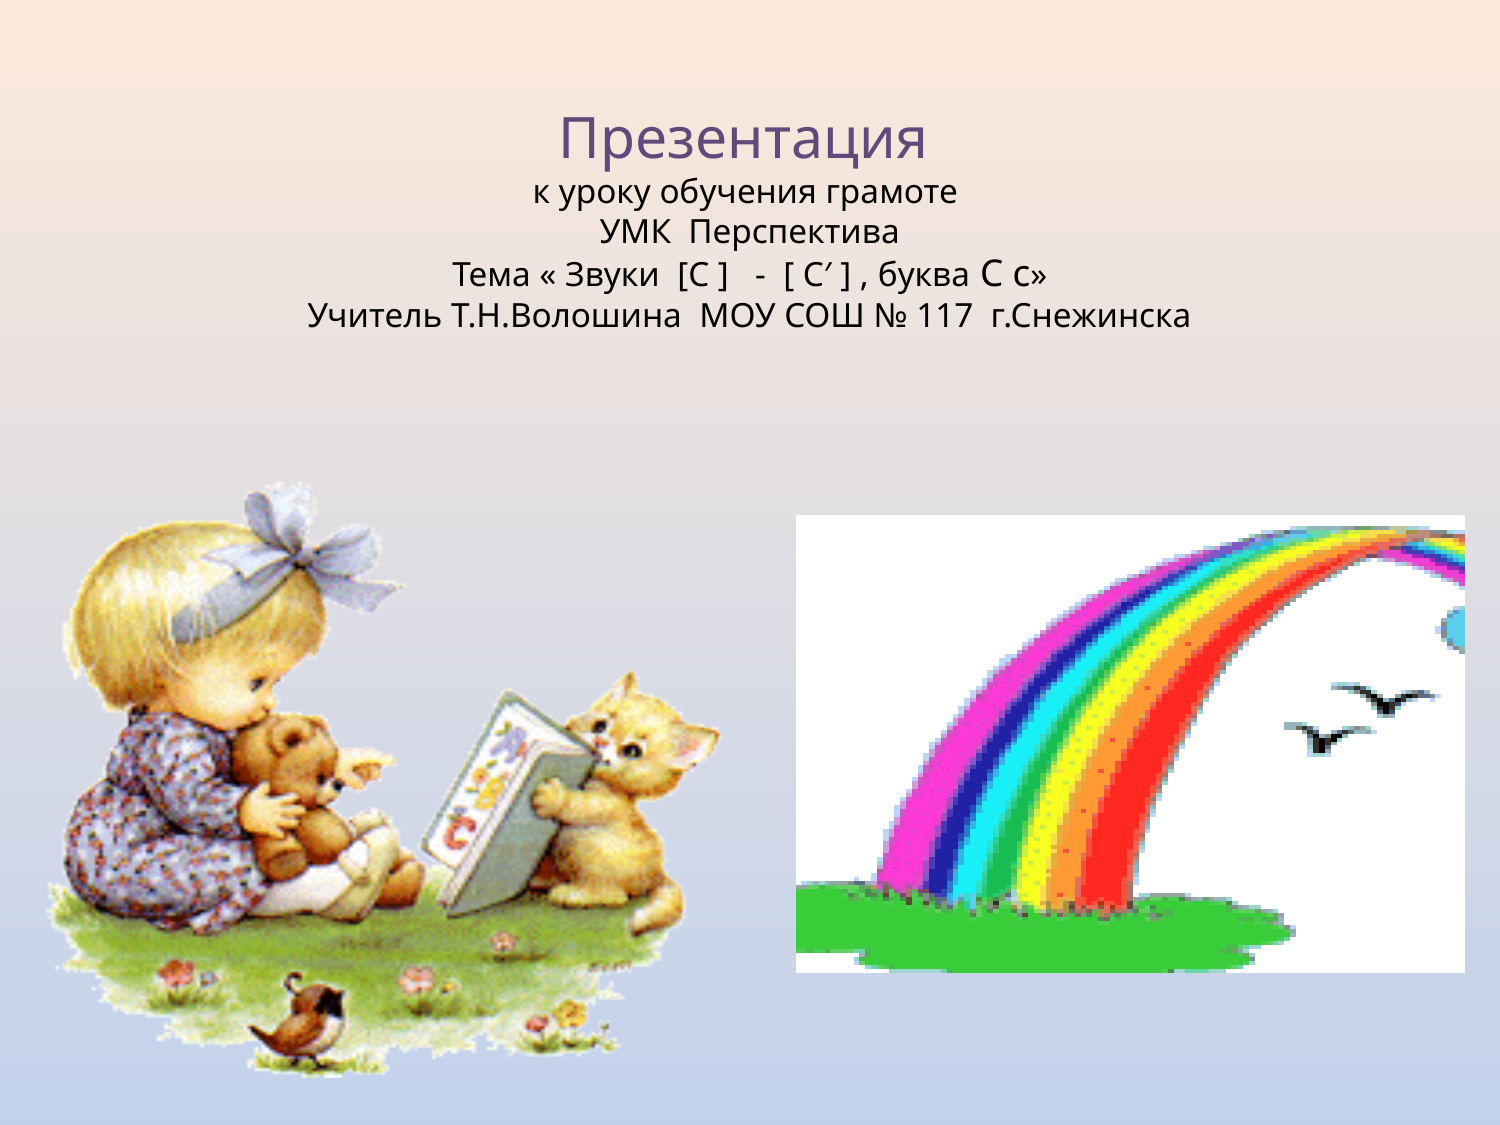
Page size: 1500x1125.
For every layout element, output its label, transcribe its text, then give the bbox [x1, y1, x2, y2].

title Презентация к уроку обучения грамоте УМК Перспектива Тема « Звуки [С ] - [ С′ ] , буква С с» Учитель Т.Н.Волошина МОУ СОШ № 117 г.Снежинска [75, 23, 1425, 481]
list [796, 515, 1466, 973]
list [46, 480, 774, 1079]
